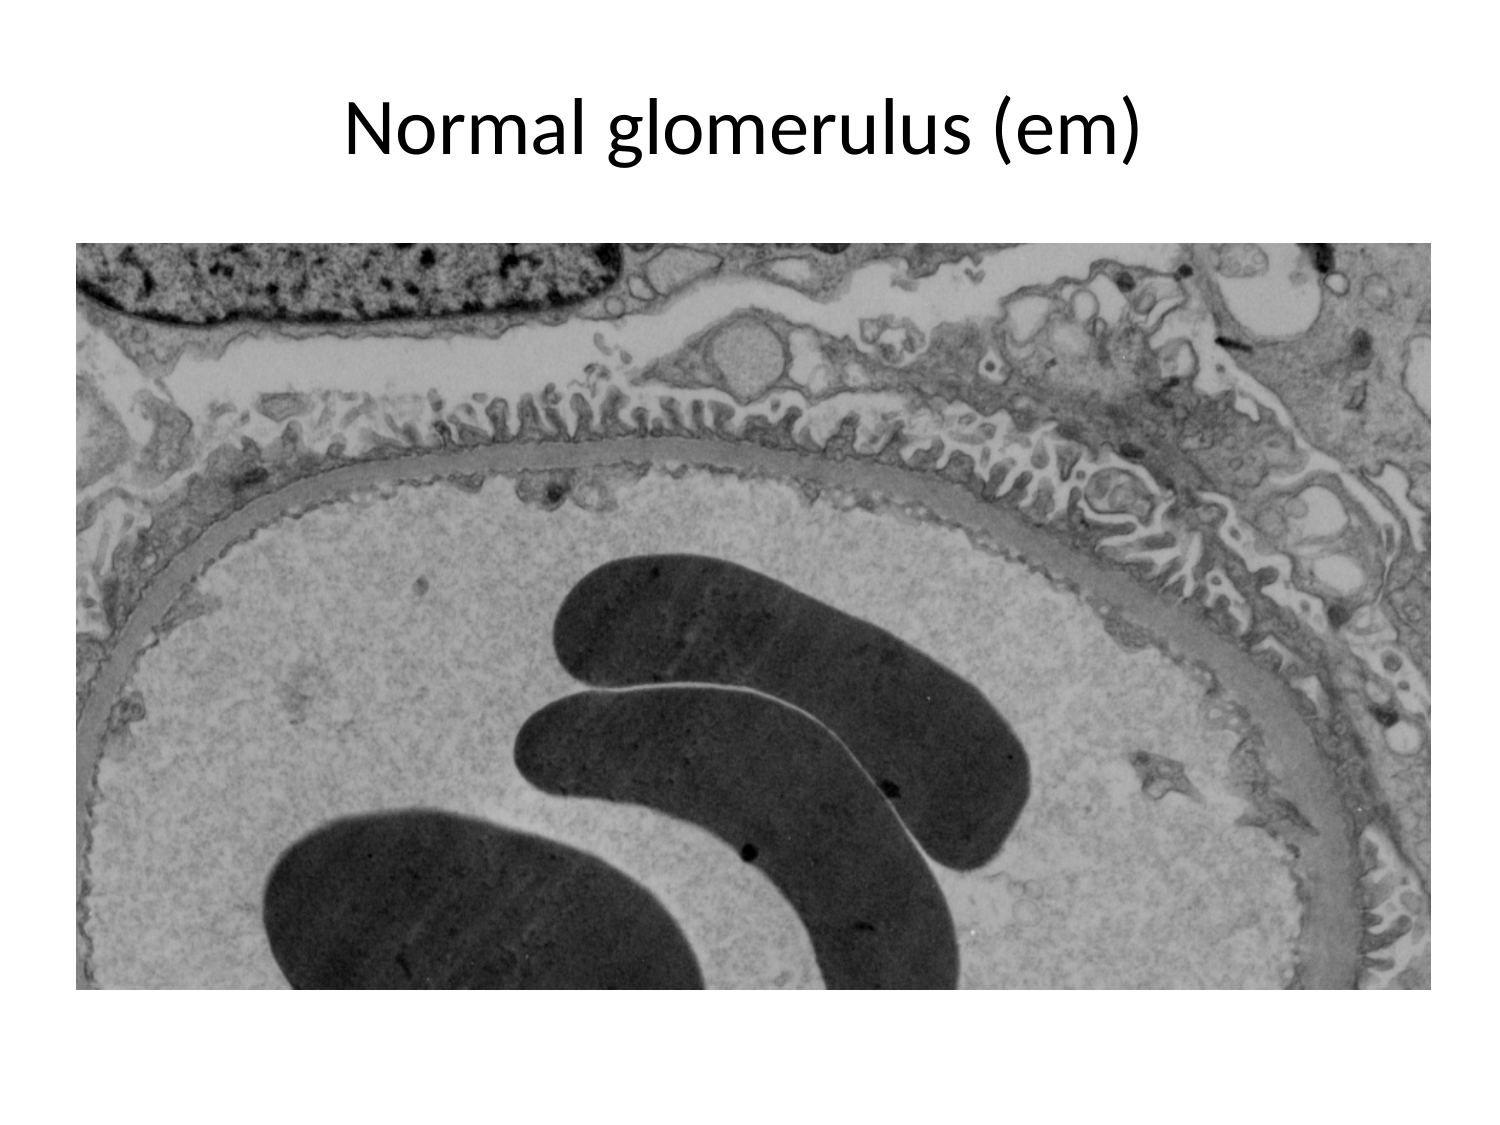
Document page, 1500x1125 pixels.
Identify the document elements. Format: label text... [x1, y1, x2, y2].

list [76, 243, 1431, 990]
title Normal glomerulus (em) [88, 66, 1401, 179]
